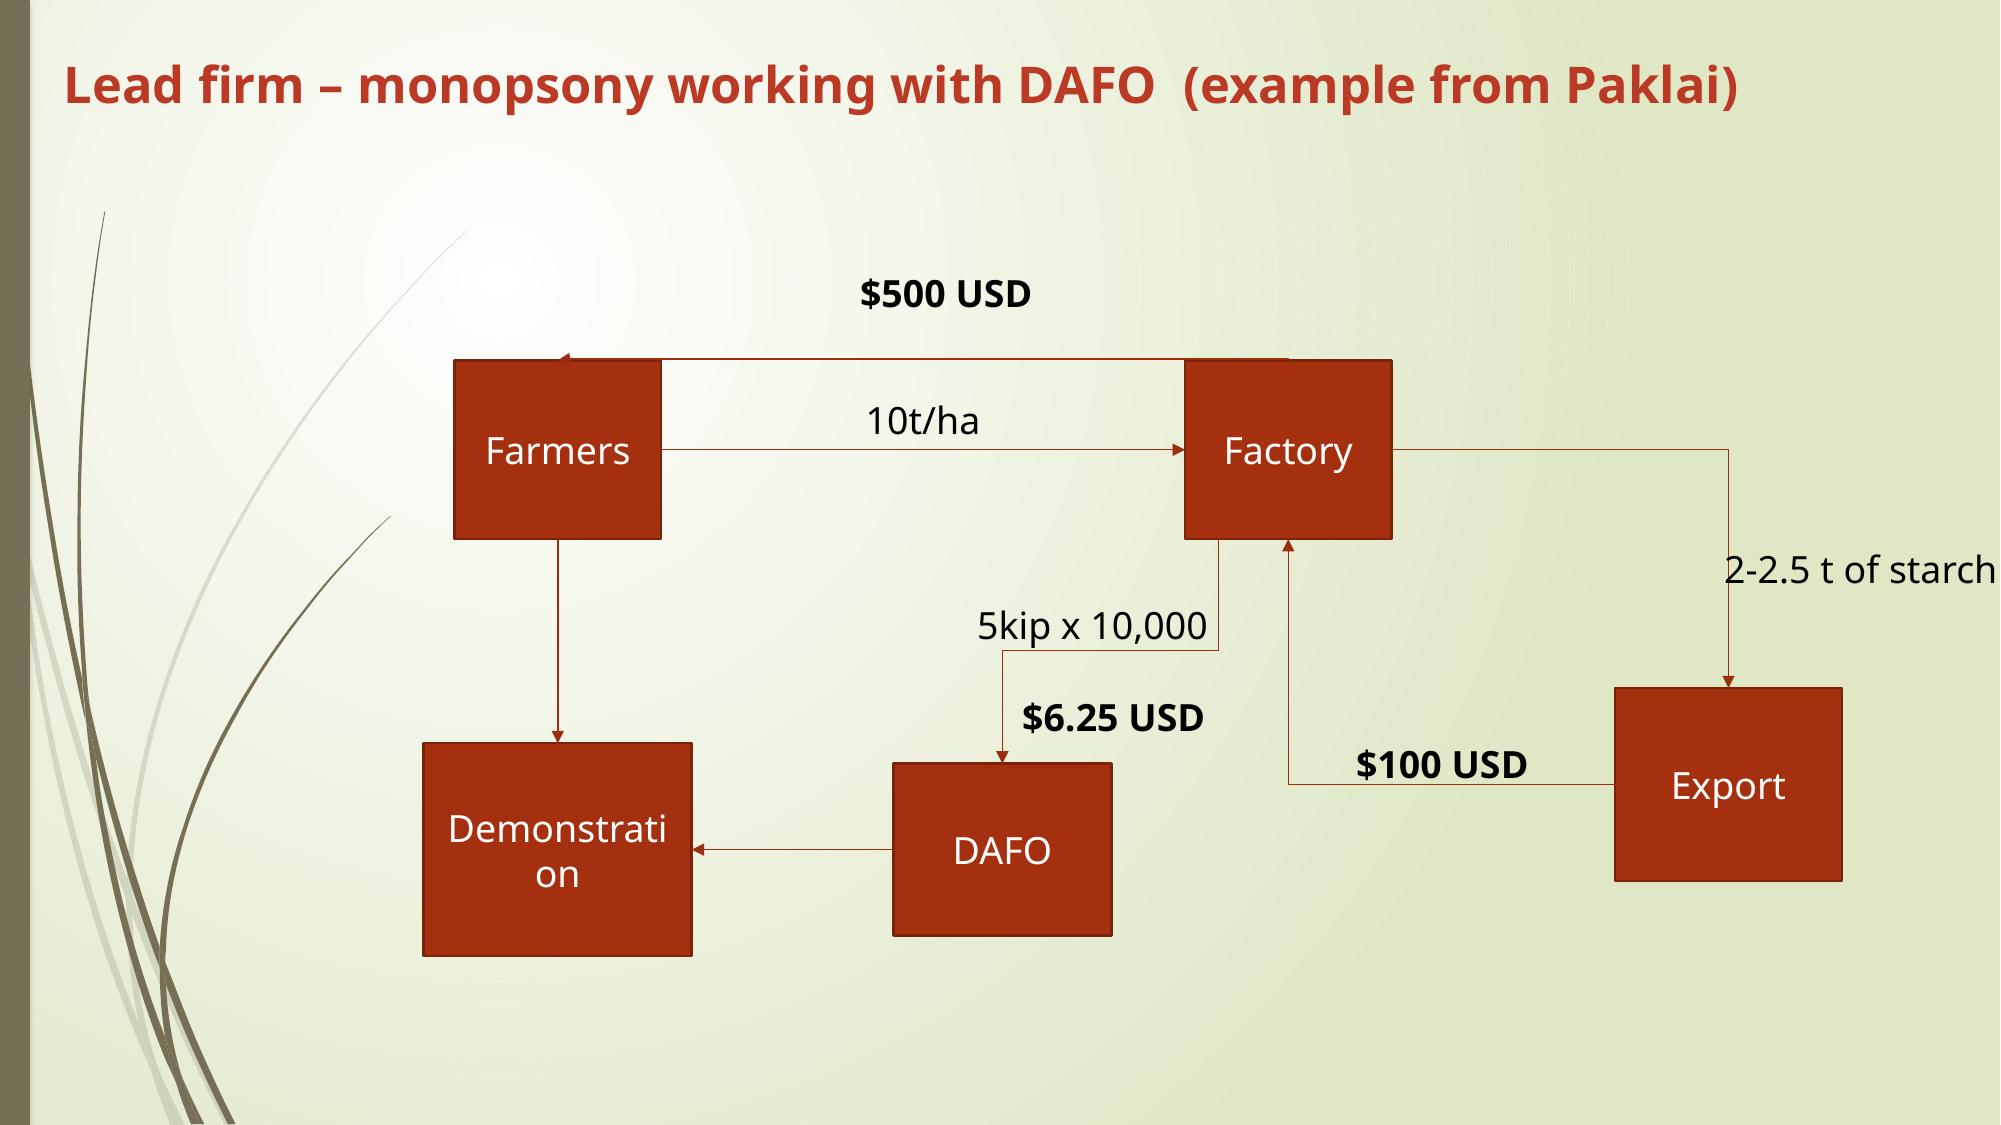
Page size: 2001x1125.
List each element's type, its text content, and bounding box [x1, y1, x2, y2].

text_box 10t/ha [929, 389, 996, 449]
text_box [998, 542, 1224, 760]
text_box Demonstration [422, 742, 693, 957]
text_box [922, 0, 926, 726]
title Lead firm – monopsony working with DAFO (example from Paklai) [48, 44, 918, 122]
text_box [1391, 449, 1729, 689]
text_box DAFO [892, 762, 1113, 937]
text_box 10t/ha [850, 389, 918, 449]
text_box Farmers [453, 359, 662, 540]
text_box Factory [1184, 359, 1393, 540]
text_box 5kip x 10,000 [962, 594, 993, 655]
text_box Export [1614, 687, 1843, 882]
text_box $500 USD [929, 262, 1048, 323]
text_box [1287, 538, 1616, 785]
text_box 2-2.5 t of starch [1732, 538, 2000, 599]
text_box $500 USD [845, 262, 918, 323]
title Lead firm – monopsony working with DAFO (example from Paklai) [929, 44, 1952, 122]
